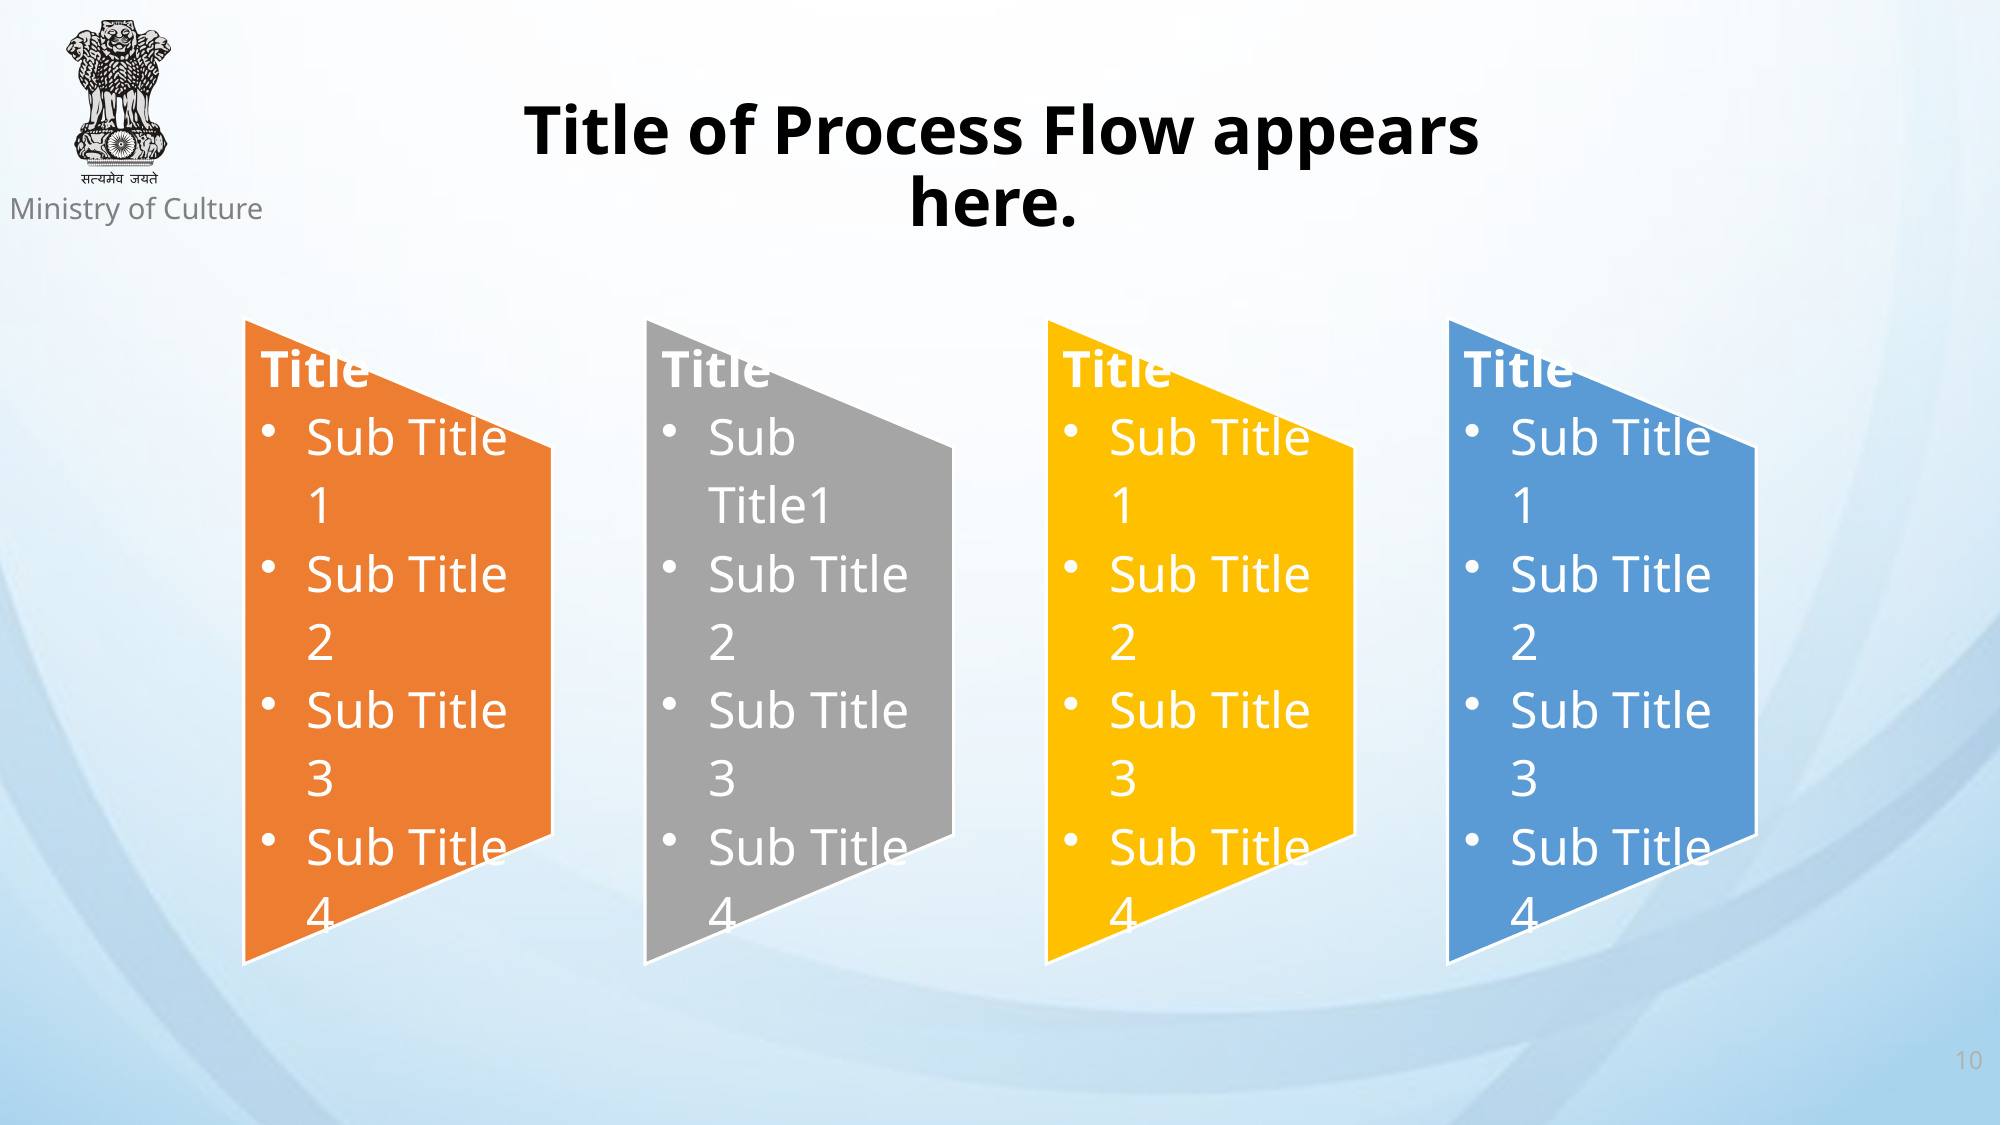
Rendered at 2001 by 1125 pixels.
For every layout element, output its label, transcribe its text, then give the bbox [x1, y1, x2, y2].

picture [66, 20, 171, 184]
text_box Title of Process Flow appears here. [491, 89, 1513, 249]
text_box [243, 317, 1757, 965]
slide_number 10 [1548, 1031, 1999, 1092]
